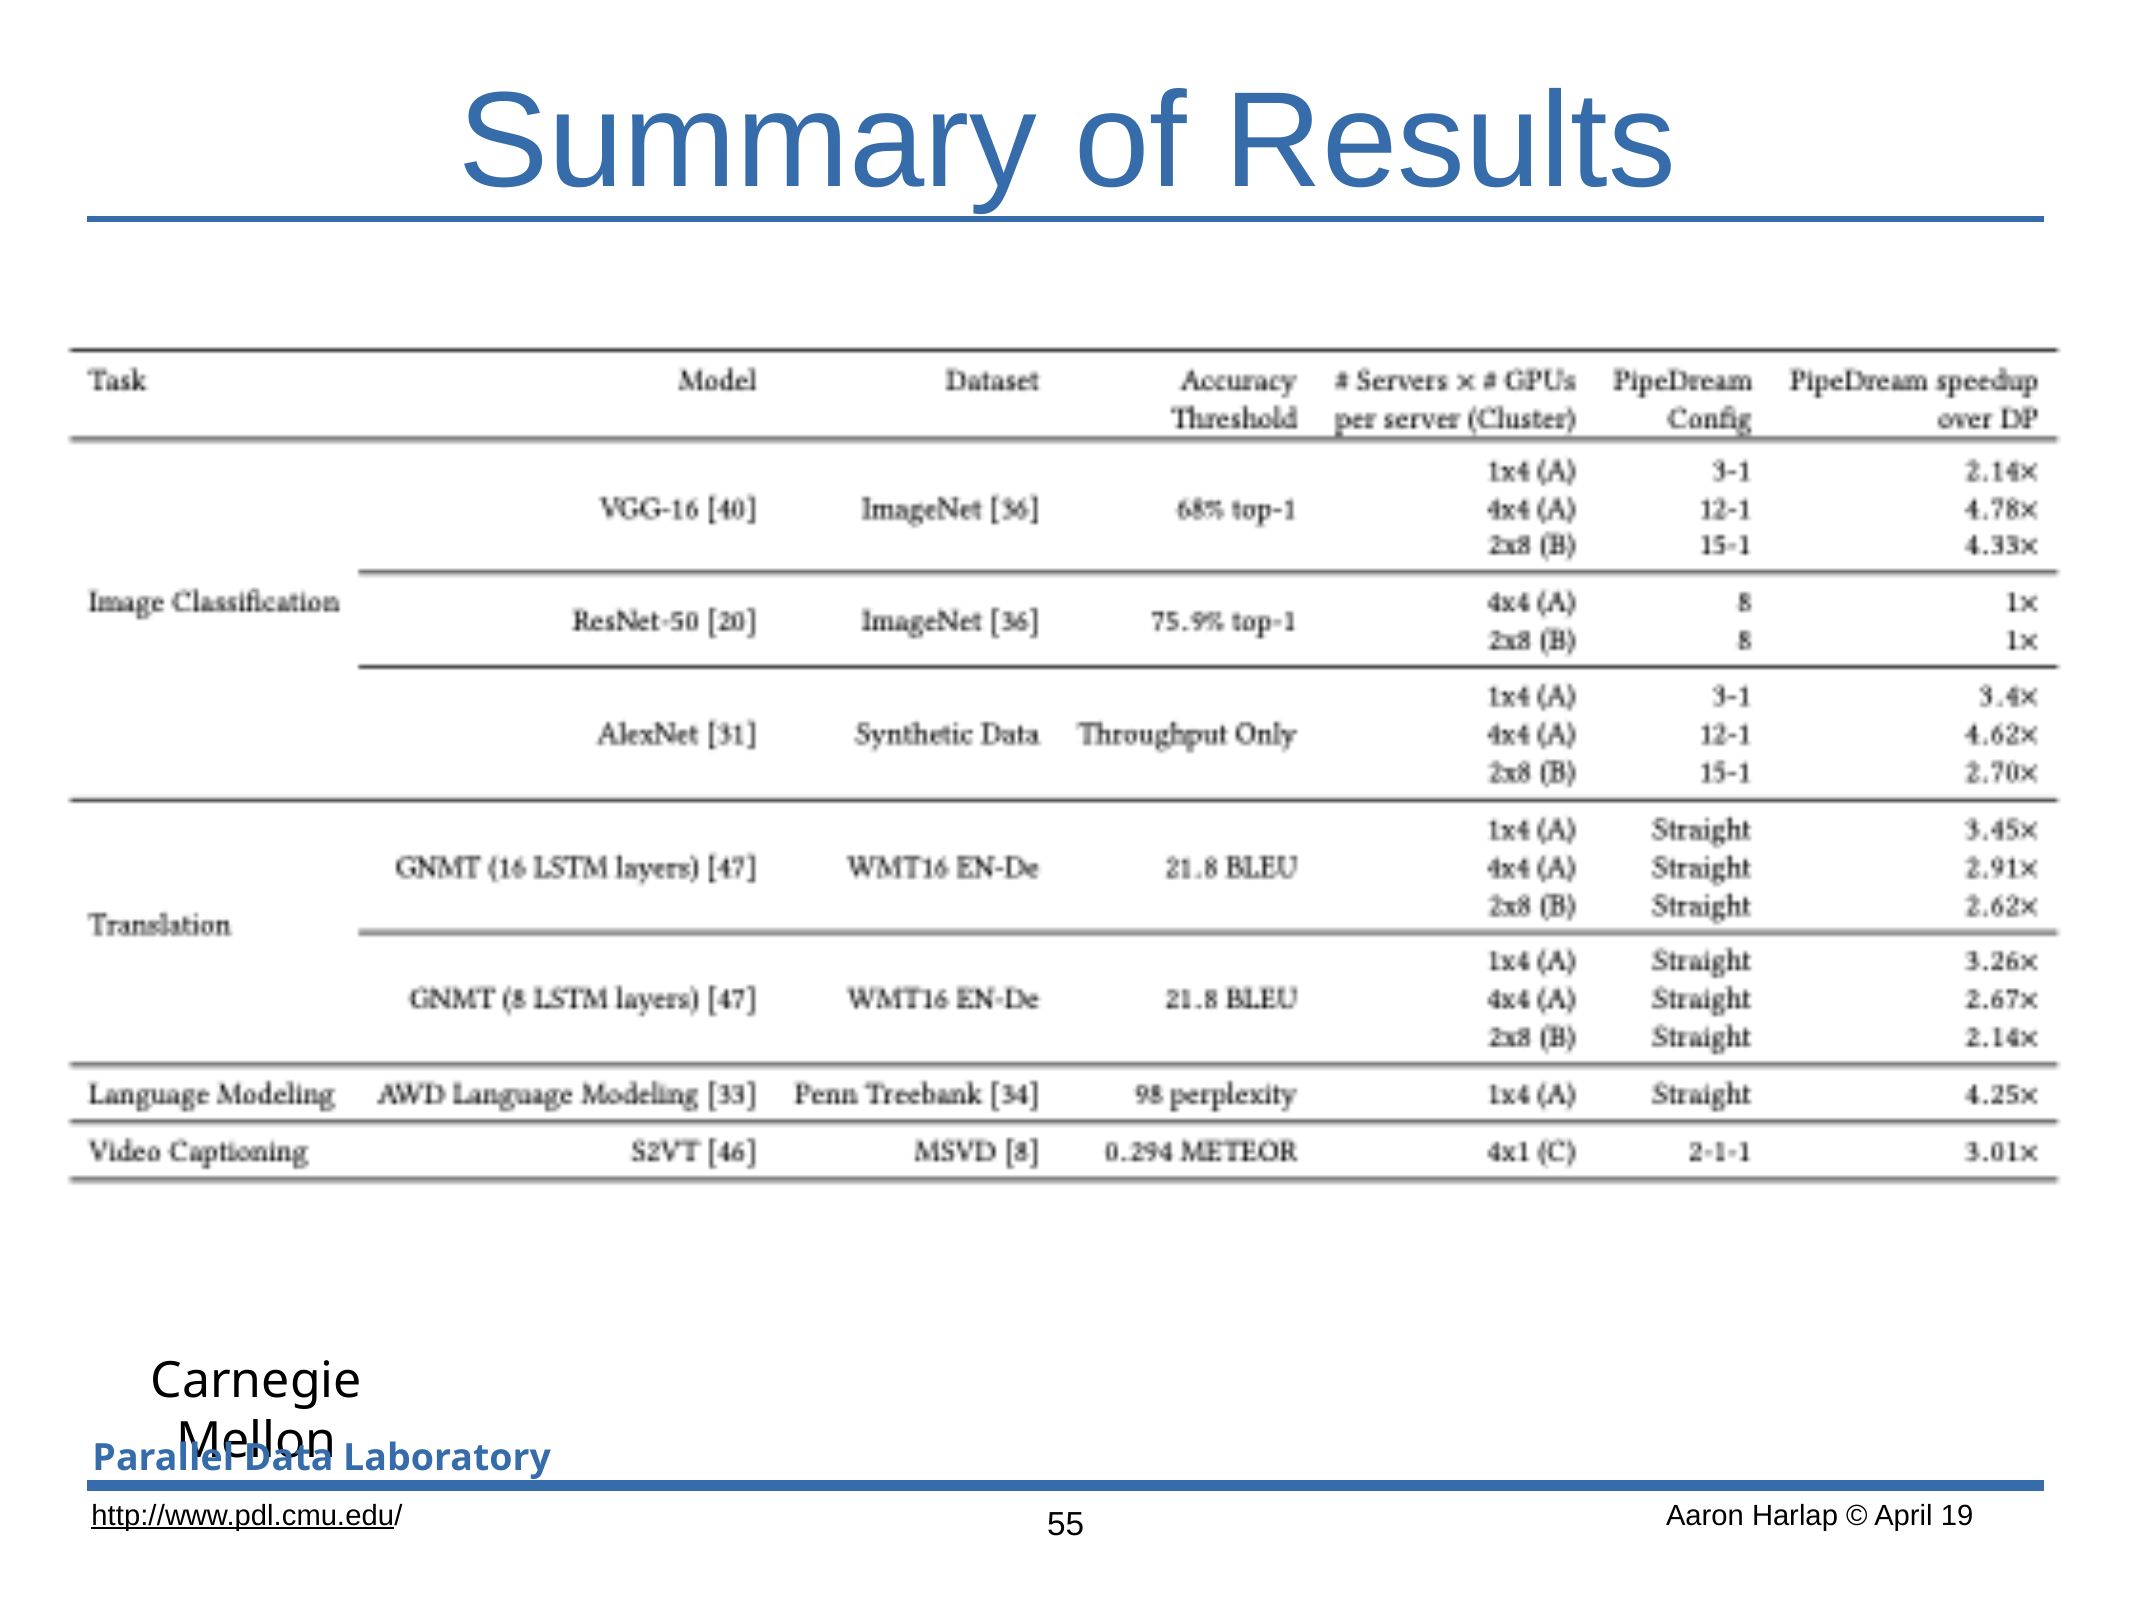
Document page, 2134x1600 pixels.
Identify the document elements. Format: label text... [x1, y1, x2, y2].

slide_number 55 [1037, 1493, 1094, 1548]
picture [62, 342, 2074, 1193]
title Summary of Results [3, 41, 2132, 224]
